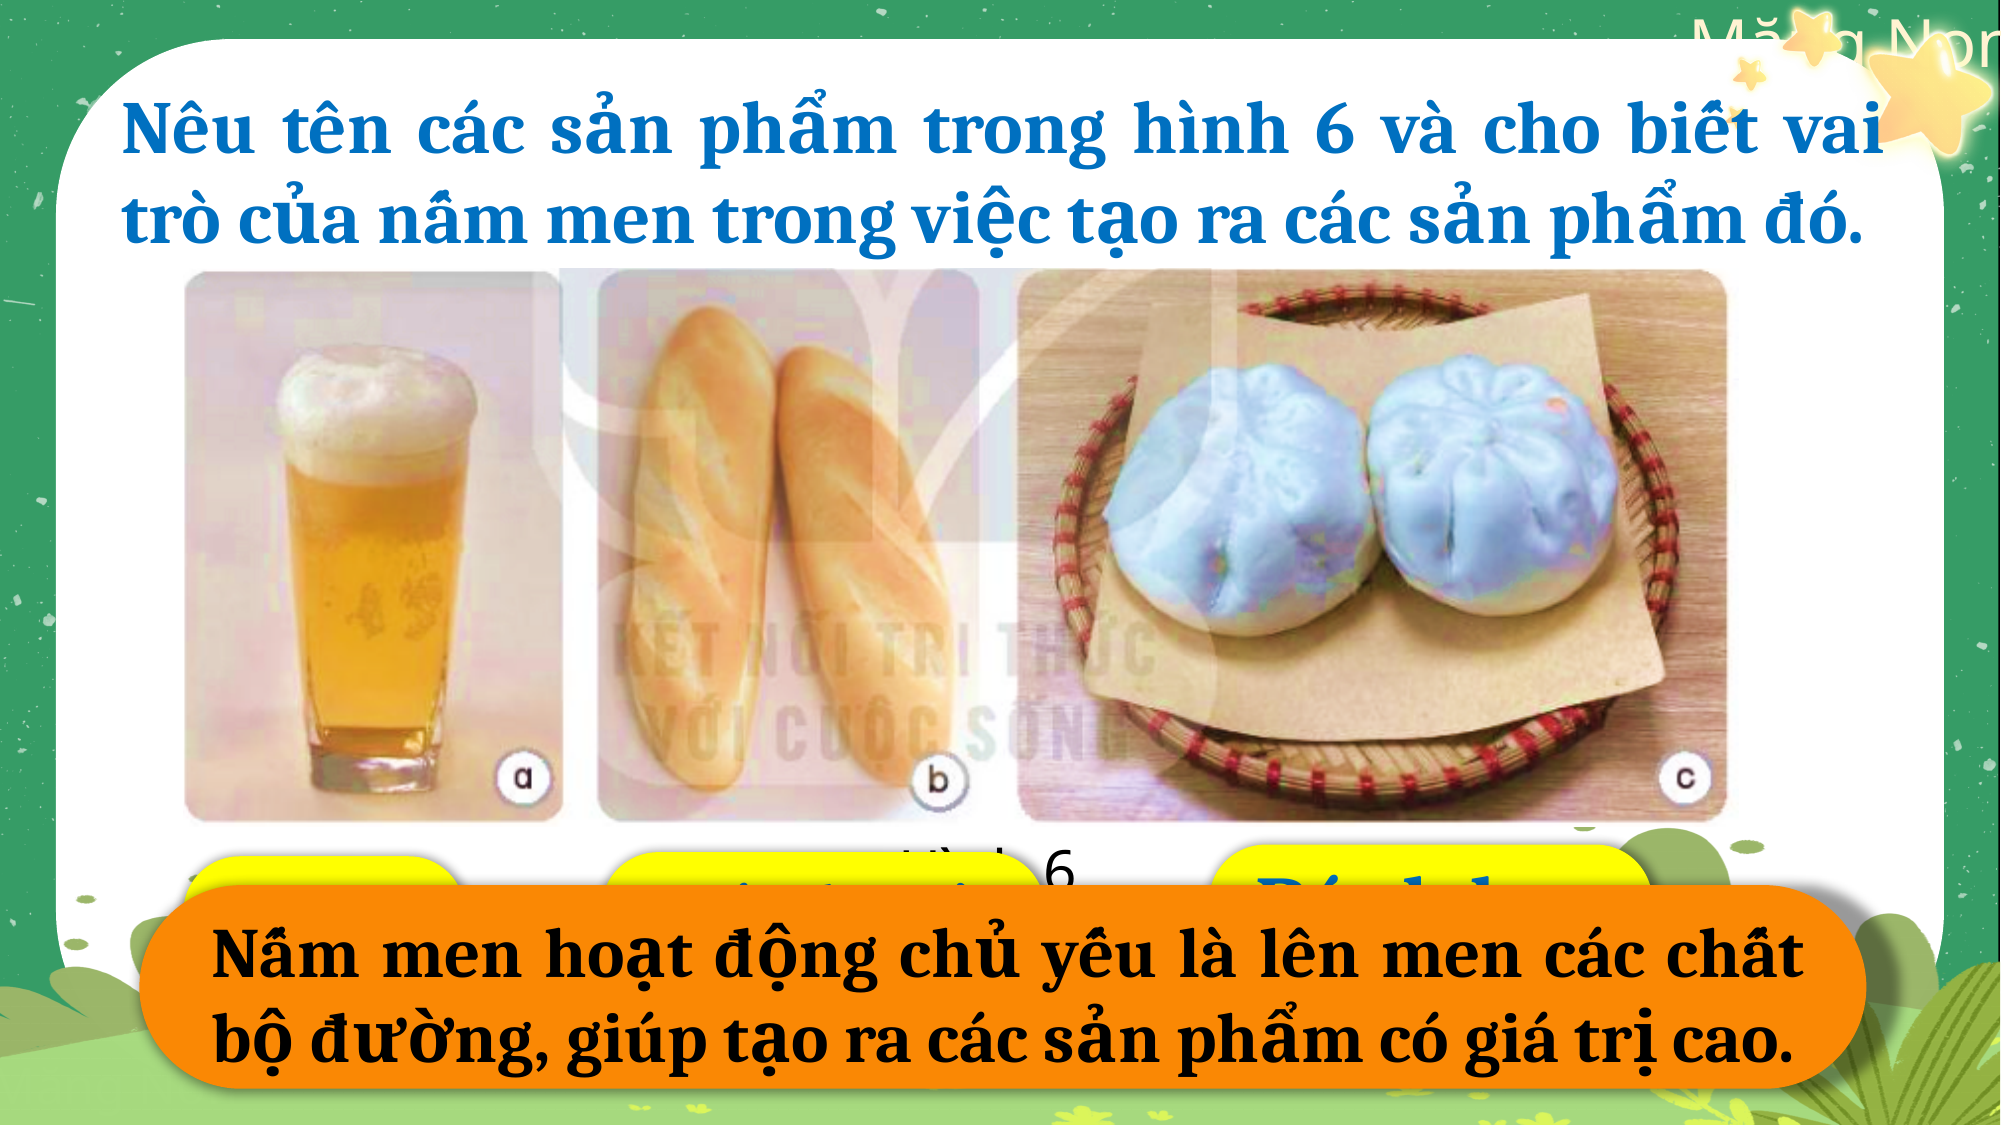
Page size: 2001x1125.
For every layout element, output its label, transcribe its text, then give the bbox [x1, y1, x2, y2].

text_box Bánh bao [1213, 843, 1649, 877]
text_box Hình 6 [883, 827, 1123, 877]
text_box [139, 885, 1867, 1089]
text_box bia [189, 855, 454, 885]
text_box Nêu tên các sản phẩm trong hình 6 và cho biết vai trò của nấm men trong việc tạo ra các sản phẩm đó. [106, 71, 1900, 266]
picture [0, 0, 2001, 1125]
text_box Bánh mì [609, 851, 1037, 877]
